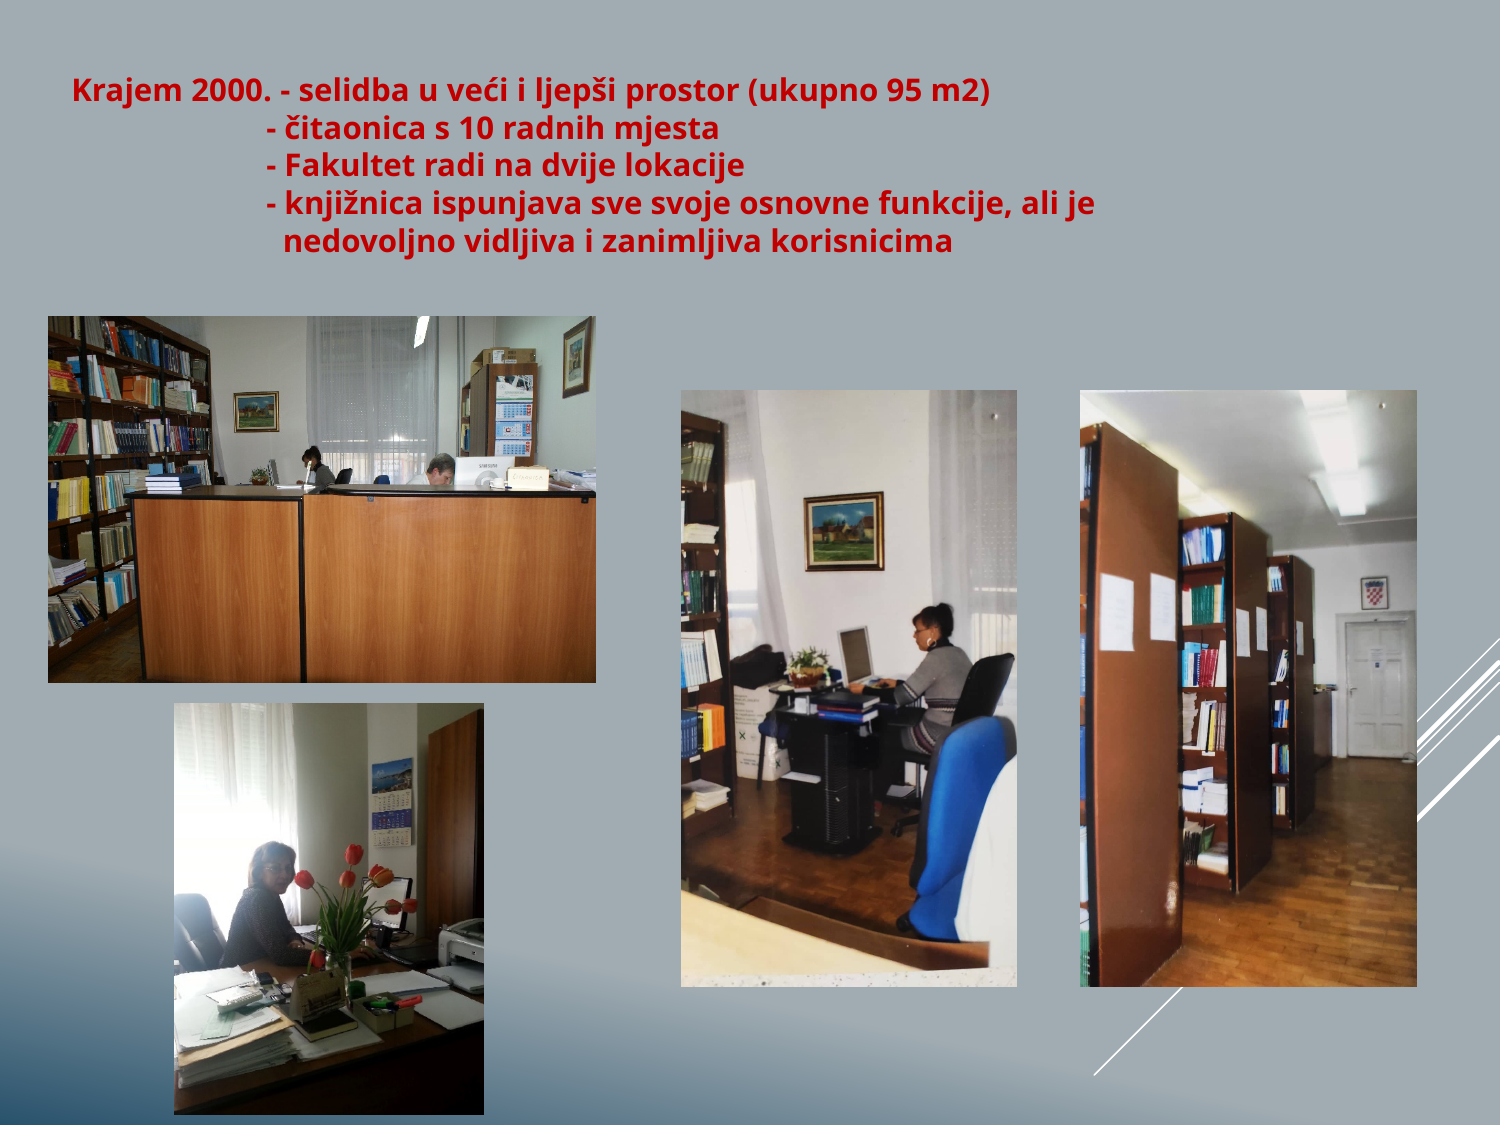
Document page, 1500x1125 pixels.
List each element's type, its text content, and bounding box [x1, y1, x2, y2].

picture [680, 390, 1017, 988]
picture [48, 316, 596, 684]
picture [1080, 390, 1417, 988]
title Krajem 2000. - selidba u veći i ljepši prostor (ukupno 95 m2) - čitaonica s 10 radnih mjesta - Fakultet radi na dvije lokacije - knjižnica ispunjava sve svoje osnovne funkcije, ali je nedovoljno vidljiva i zanimljiva korisnicima [56, 62, 1444, 338]
picture [174, 702, 484, 1115]
